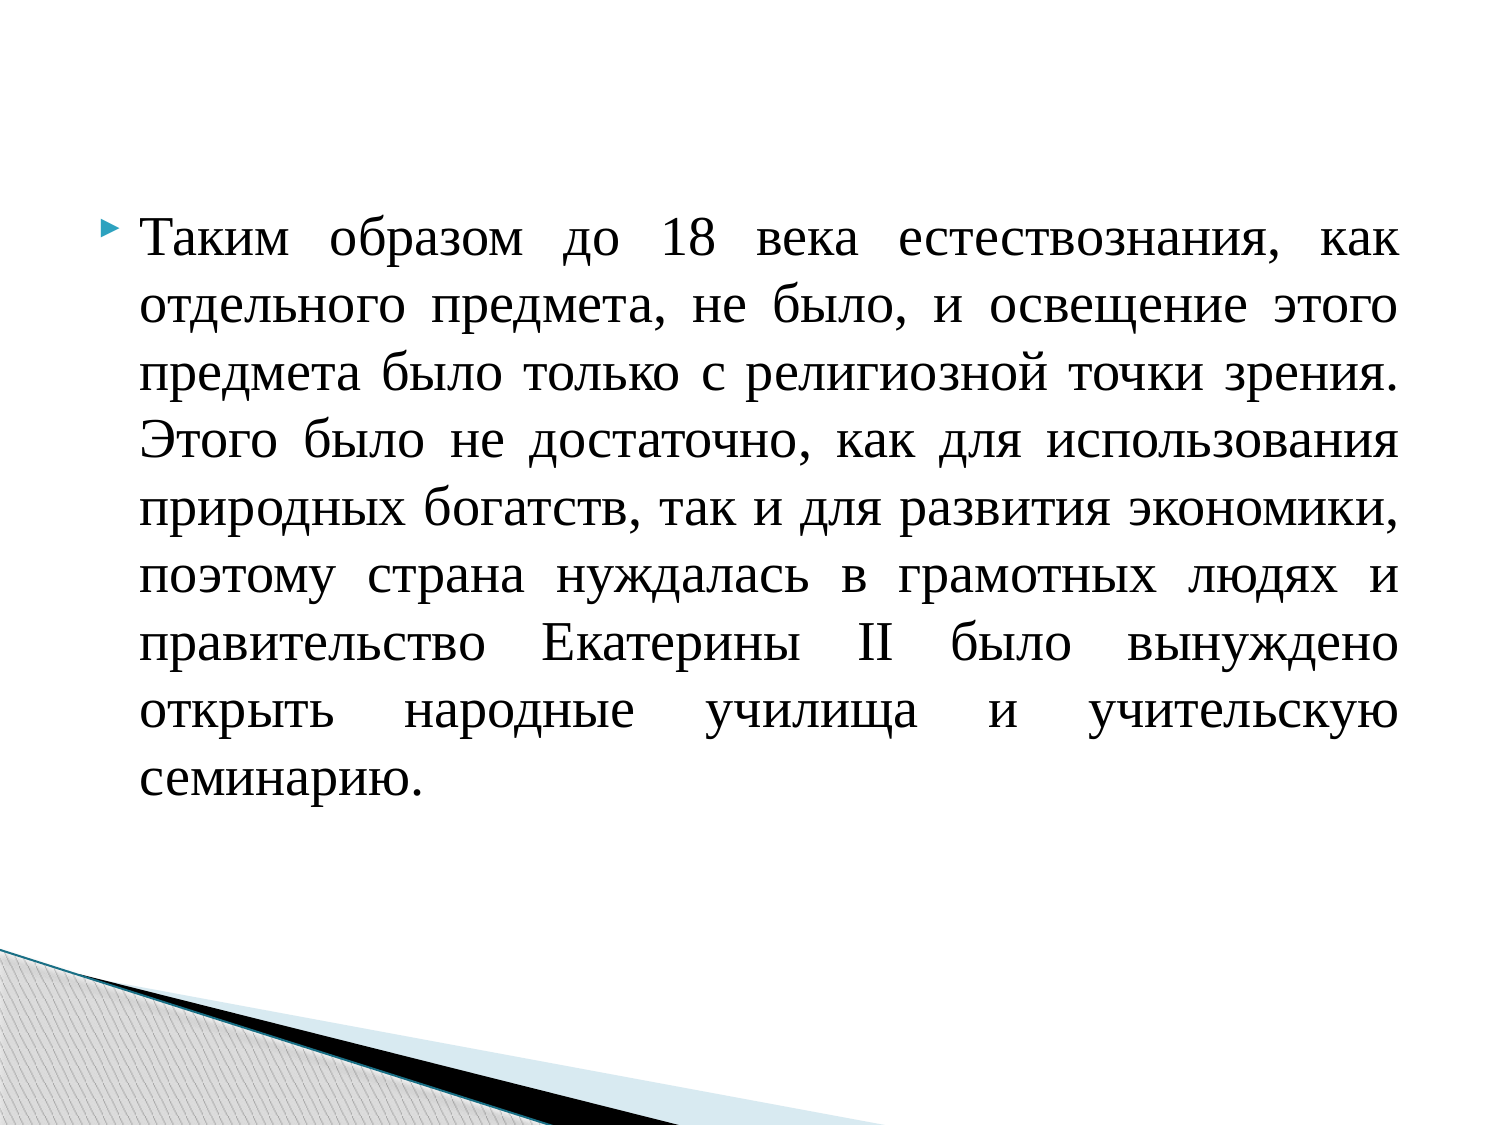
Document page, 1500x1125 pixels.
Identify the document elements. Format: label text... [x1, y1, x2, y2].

list Таким образом до 18 века естествознания, как отдельного предмета, не было, и освещение этого предмета было только с религиозной точки зрения. Этого было не достаточно, как для использования природных богатств, так и для развития экономики, поэтому страна нуждалась в грамотных людях и правительство Екатерины II было вынуждено открыть народные училища и учительскую семинарию. [64, 191, 1415, 1125]
